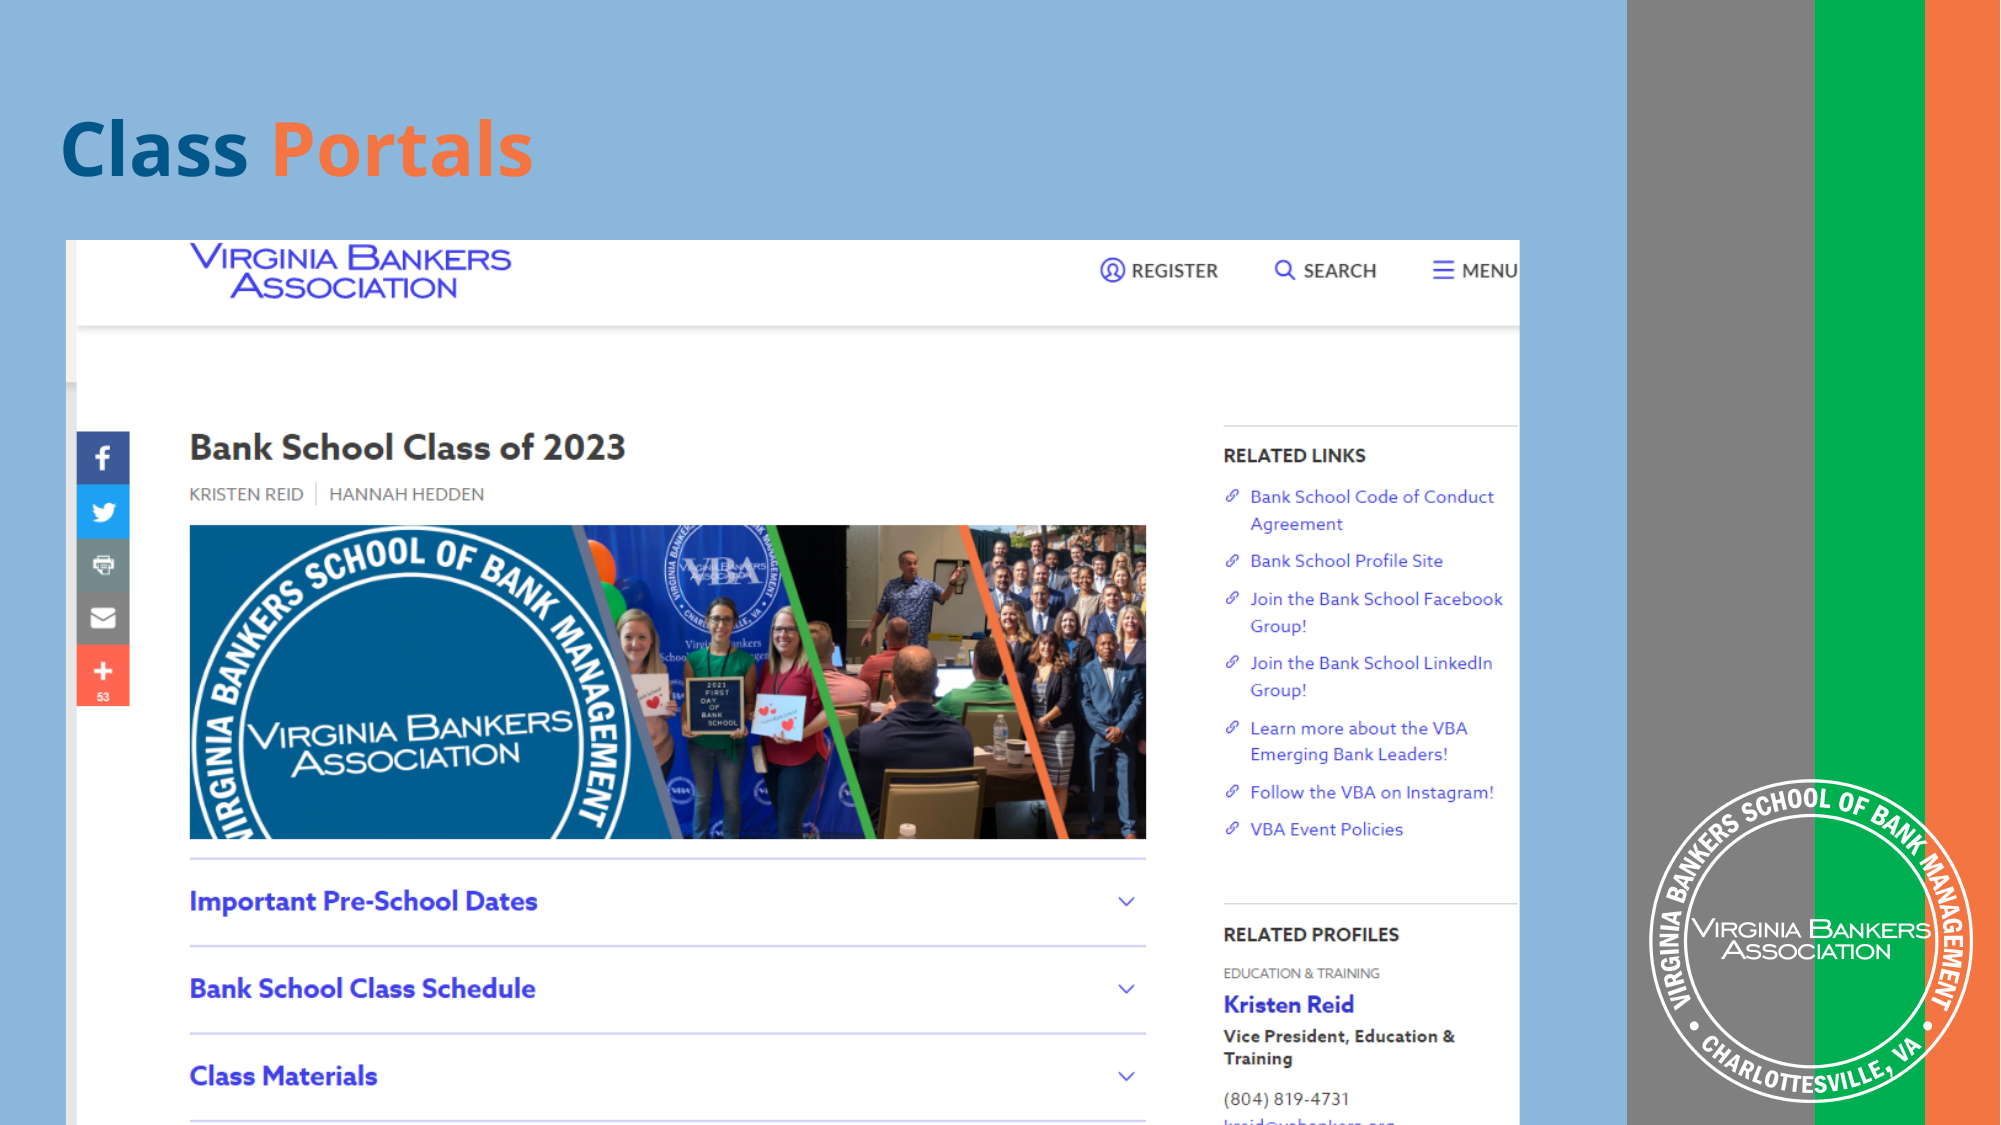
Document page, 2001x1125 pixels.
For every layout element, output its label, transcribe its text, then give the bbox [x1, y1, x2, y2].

picture [65, 240, 1520, 1125]
title Class Portals [44, 43, 1770, 261]
picture [1649, 779, 1973, 1103]
